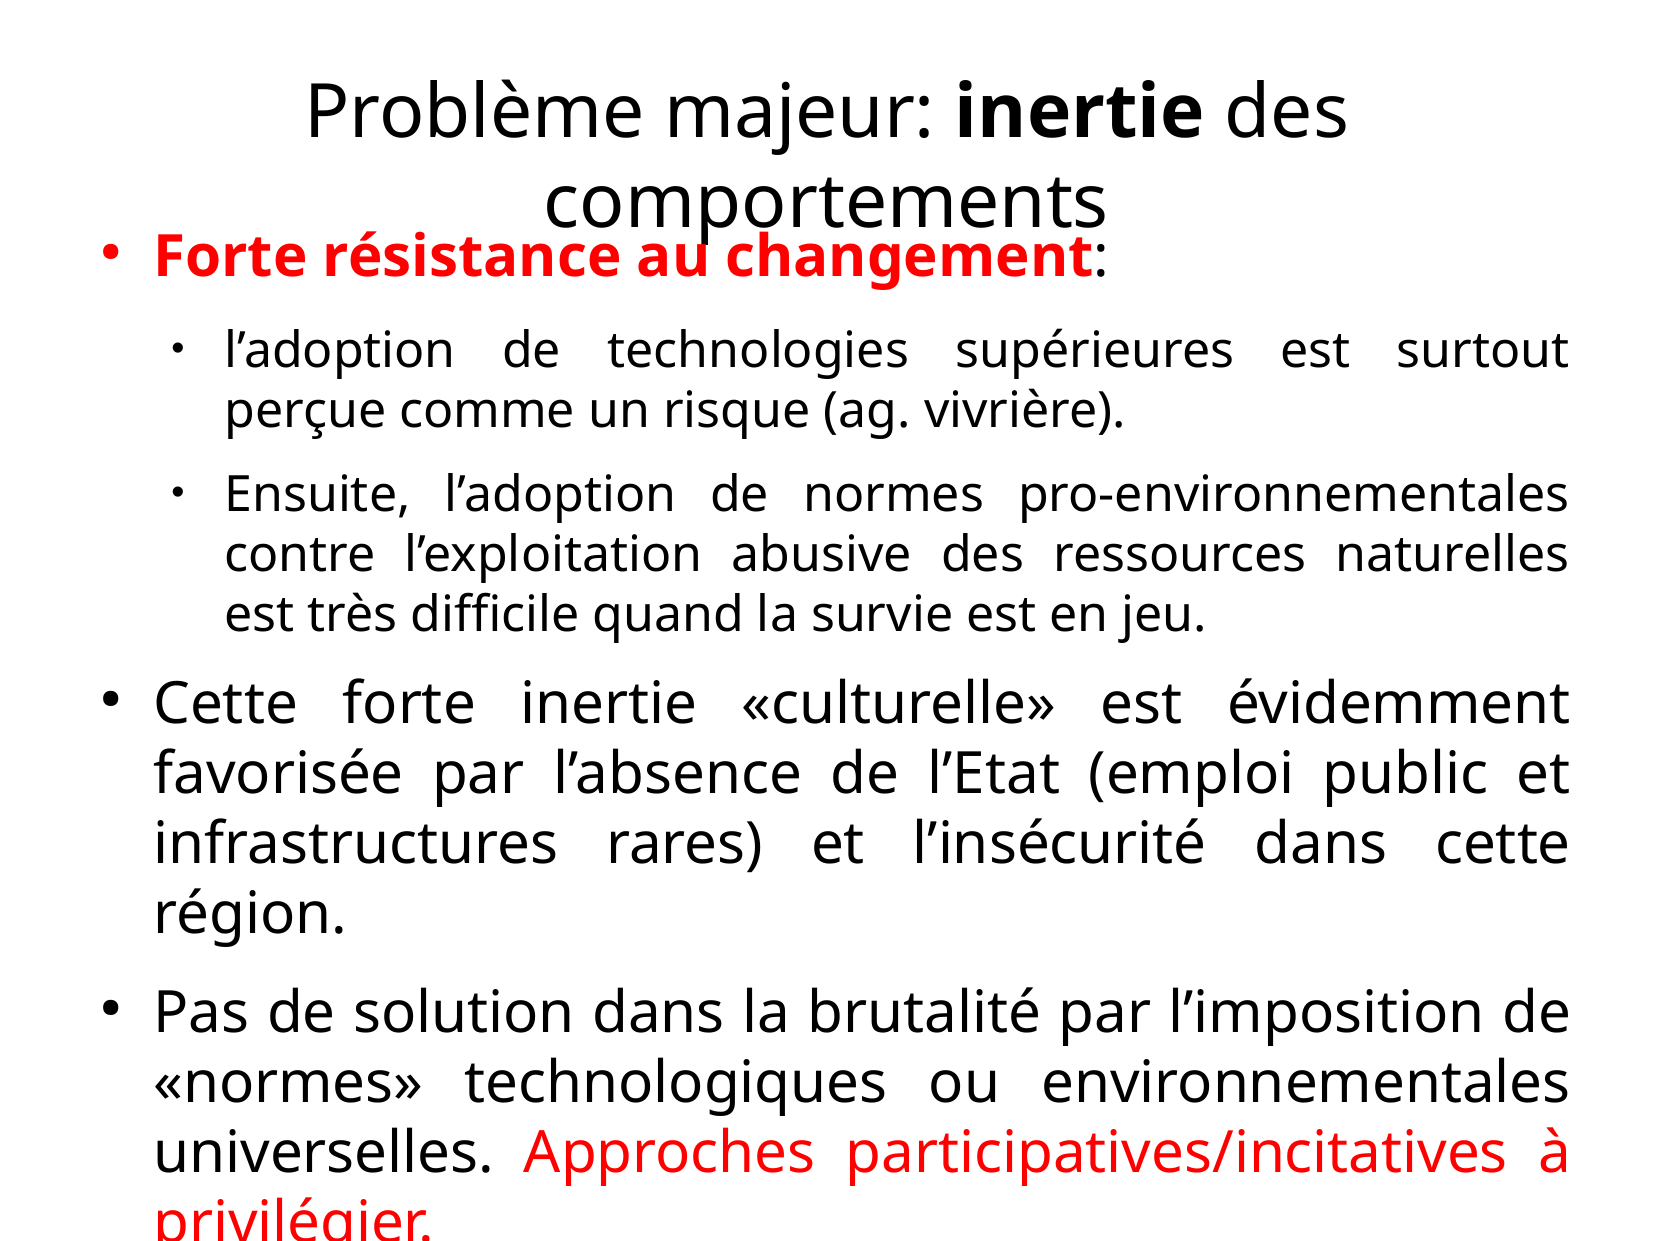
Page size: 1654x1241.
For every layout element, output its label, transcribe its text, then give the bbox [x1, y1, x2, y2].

title Problème majeur: inertie des comportements [82, 49, 1571, 218]
list Forte résistance au changement: l’adoption de technologies supérieures est surtout perçue comme un risque (ag. vivrière). Ensuite, l’adoption de normes pro-environnementales contre l’exploitation abusive des ressources naturelles est très difficile quand la survie est en jeu. Cette forte inertie «culturelle» est évidemment favorisée par l’absence de l’Etat (emploi public et infrastructures rares) et l’insécurité dans cette région. Pas de solution dans la brutalité par l’imposition de «normes» technologiques ou environnementales universelles. Approches participatives/incitatives à privilégier. [82, 218, 1571, 1010]
